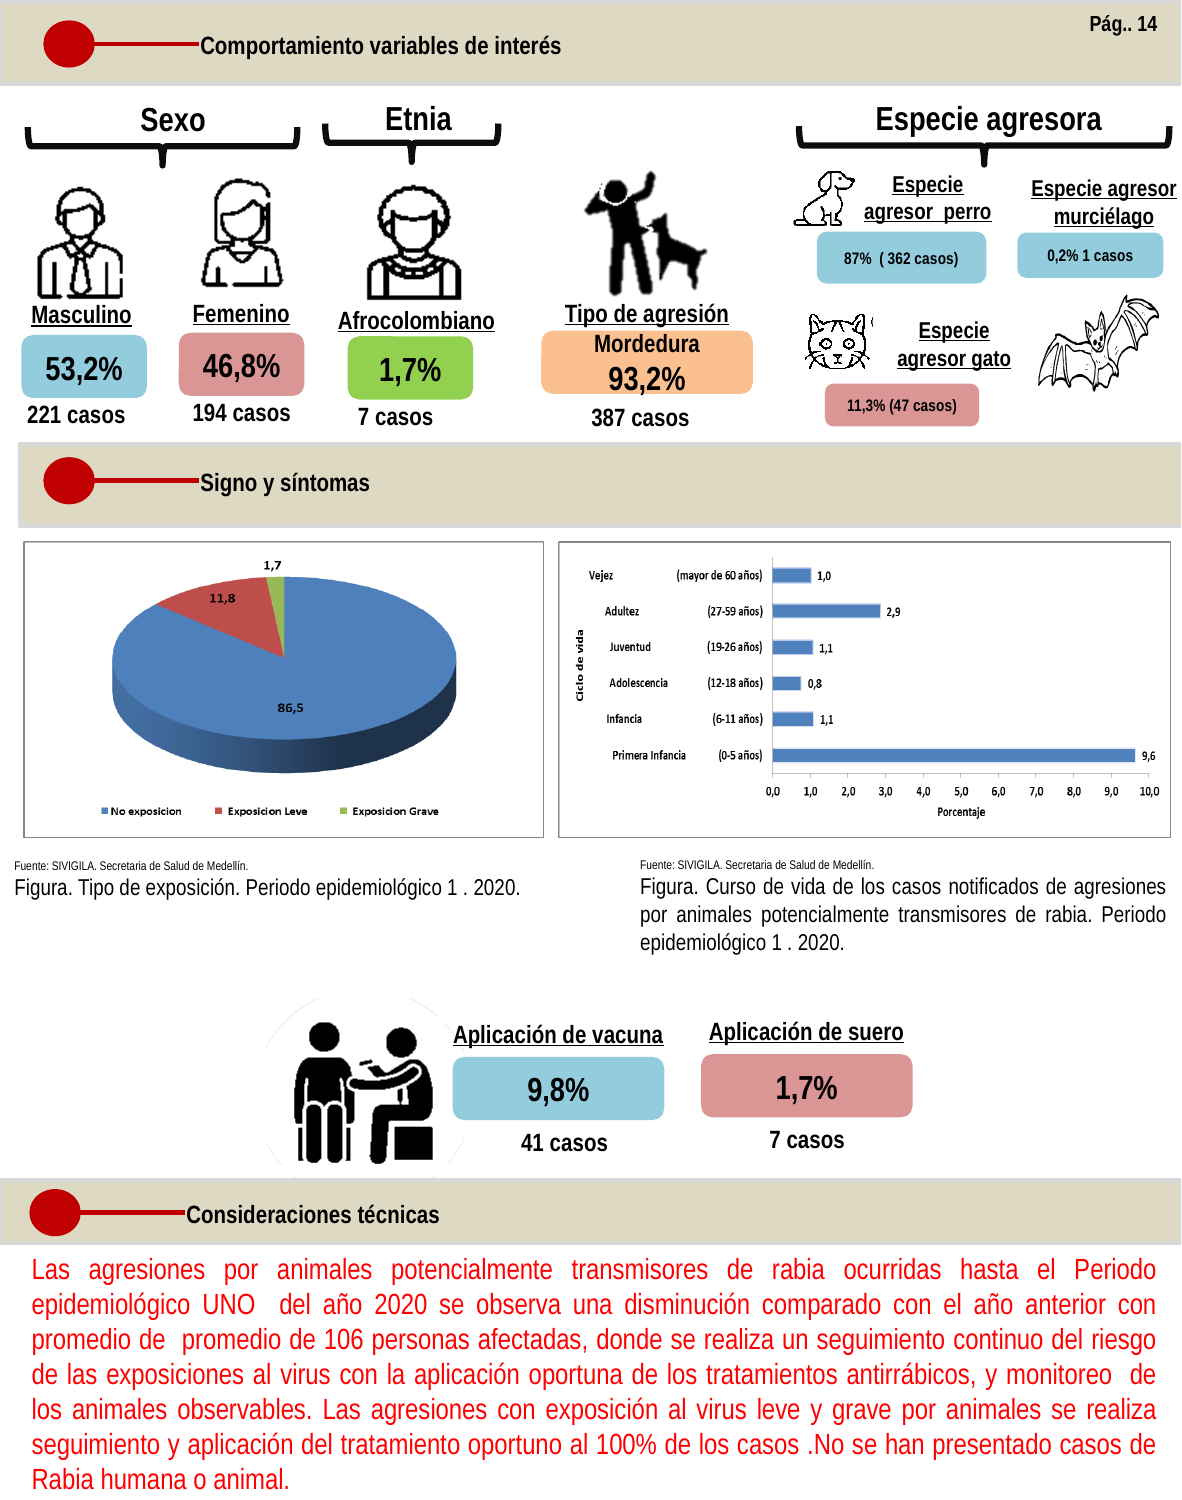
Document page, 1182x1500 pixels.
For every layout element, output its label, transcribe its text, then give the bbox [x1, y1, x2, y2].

text_box 7 casos [754, 1115, 861, 1161]
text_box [798, 89, 1170, 165]
text_box Masculino [16, 291, 147, 337]
picture [356, 178, 481, 306]
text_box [31, 1190, 598, 1237]
text_box [0, 0, 1182, 86]
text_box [783, 159, 1006, 282]
text_box Fuente: SIVIGILA. Secretaria de Salud de Medellín. Figura. Tipo de exposición. Periodo epidemiológico 1 . 2020. [0, 850, 622, 908]
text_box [45, 22, 612, 69]
text_box [18, 442, 1182, 528]
text_box 41 casos [506, 1118, 624, 1164]
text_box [804, 306, 1027, 425]
picture [25, 165, 148, 306]
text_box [324, 89, 499, 163]
text_box [478, 1178, 1182, 1245]
text_box 194 casos [177, 389, 307, 435]
text_box [0, 1178, 254, 1245]
text_box Pág.. 14 [1074, 2, 1182, 43]
picture [1036, 291, 1160, 410]
text_box Aplicación de suero [694, 1008, 920, 1053]
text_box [543, 159, 752, 441]
text_box Femenino [177, 290, 305, 335]
text_box 1,7% [700, 1054, 913, 1118]
text_box 221 casos [12, 391, 141, 436]
picture [181, 171, 297, 302]
text_box 53,2% [21, 337, 147, 397]
picture [23, 541, 544, 839]
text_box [45, 459, 612, 505]
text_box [27, 90, 298, 166]
picture [558, 541, 1171, 839]
picture [259, 979, 473, 1190]
text_box Fuente: SIVIGILA. Secretaria de Salud de Medellín. Figura. Curso de vida de los casos notificados de agresiones por animales potencialmente transmisores de rabia. Periodo epidemiológico 1 . 2020. [625, 849, 1182, 962]
text_box 9,8% [478, 1056, 665, 1121]
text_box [1006, 166, 1182, 276]
text_box Aplicación de vacuna [478, 1010, 679, 1056]
text_box Las agresiones por animales potencialmente transmisores de rabia ocurridas hasta el Periodo epidemiológico UNO del año 2020 se observa una disminución comparado con el año anterior con promedio de promedio de 106 personas afectadas, donde se realiza un seguimiento continuo del riesgo de las exposiciones al virus con la aplicación oportuna de los tratamientos antirrábicos, y monitoreo de los animales observables. Las agresiones con exposición al virus leve y grave por animales se realiza seguimiento y aplicación del tratamiento oportuno al 100% de los casos .No se han presentado casos de Rabia humana o animal. [16, 1243, 1173, 1500]
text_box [321, 296, 512, 439]
text_box 46,8% [178, 335, 305, 389]
